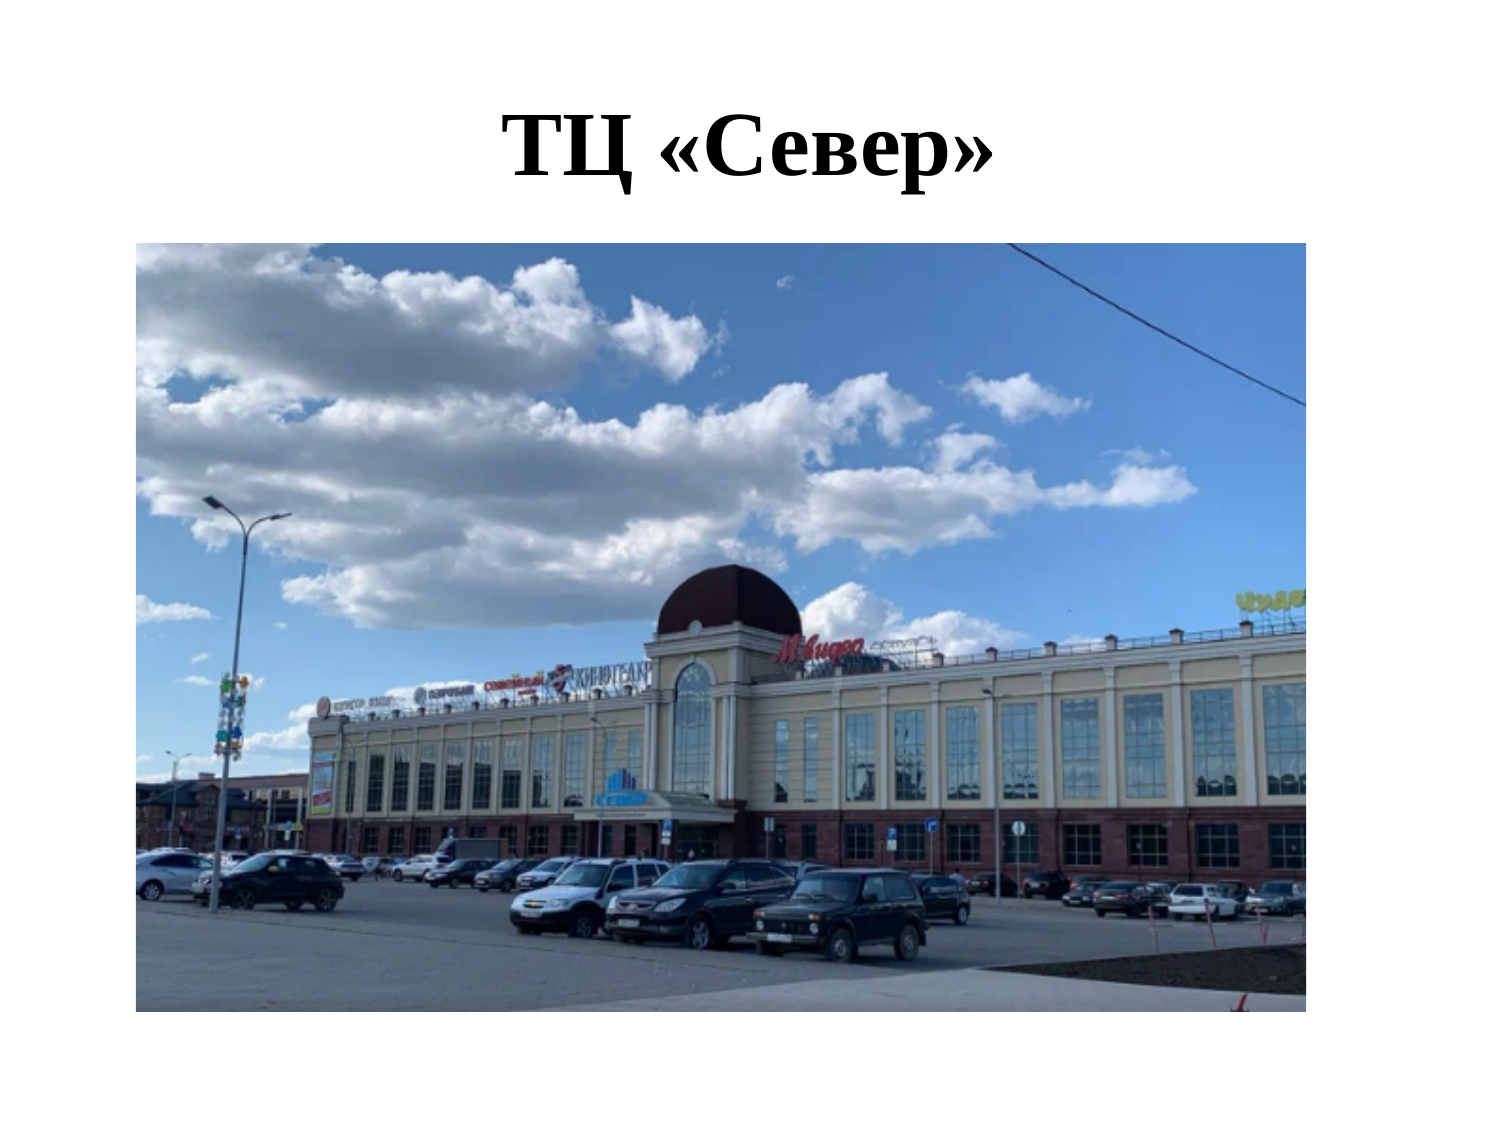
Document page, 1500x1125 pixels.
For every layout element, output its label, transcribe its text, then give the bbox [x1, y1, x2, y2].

title ТЦ «Север» [75, 45, 1425, 233]
picture [135, 243, 1307, 1012]
